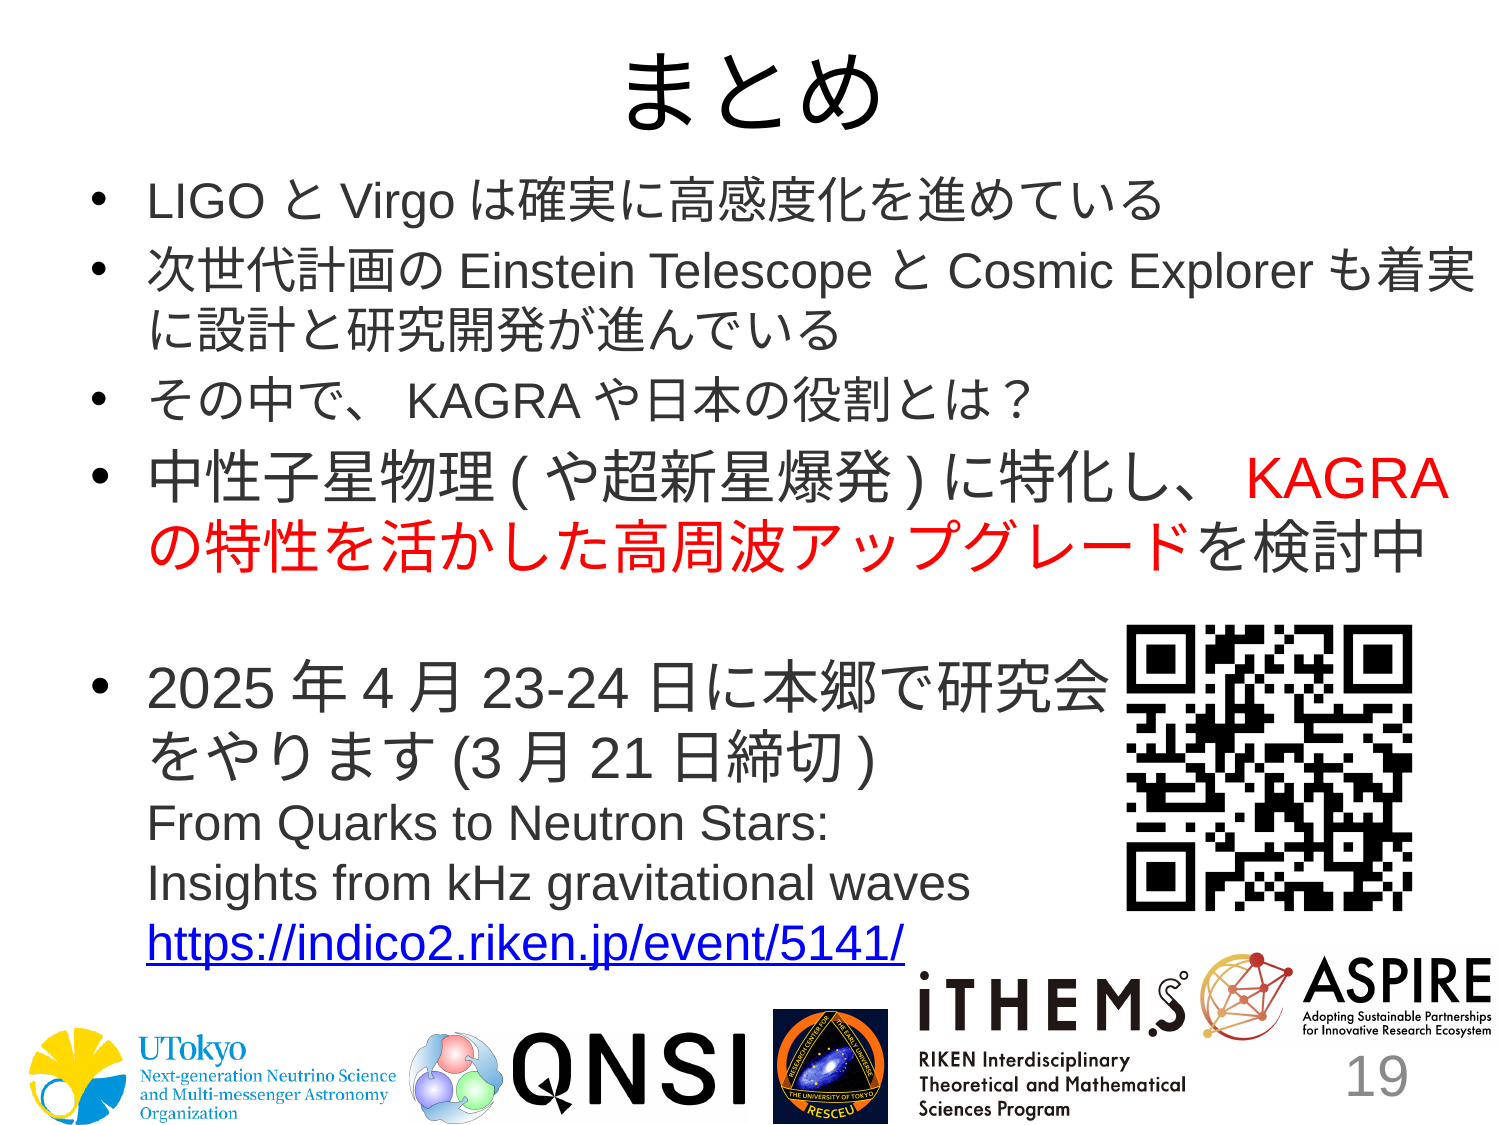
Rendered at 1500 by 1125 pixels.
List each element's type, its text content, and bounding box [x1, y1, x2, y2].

picture [29, 1028, 396, 1125]
picture [903, 590, 1500, 1125]
slide_number 19 [1217, 1058, 1425, 1103]
picture [407, 1032, 751, 1125]
picture [773, 1009, 888, 1124]
title まとめ [0, 0, 1500, 184]
list LIGOとVirgoは確実に高感度化を進めている 次世代計画のEinstein TelescopeとCosmic Explorerも着実に設計と研究開発が進んでいる その中で、KAGRAや日本の役割とは？ 中性子星物理(や超新星爆発)に特化し、KAGRAの特性を活かした高周波アップグレードを検討中 2025年4月23-24日に本郷で研究会 をやります(3月21日締切) From Quarks to Neutron Stars: Insights from kHz gravitational waves https://indico2.riken.jp/event/5141/ [75, 184, 1500, 409]
